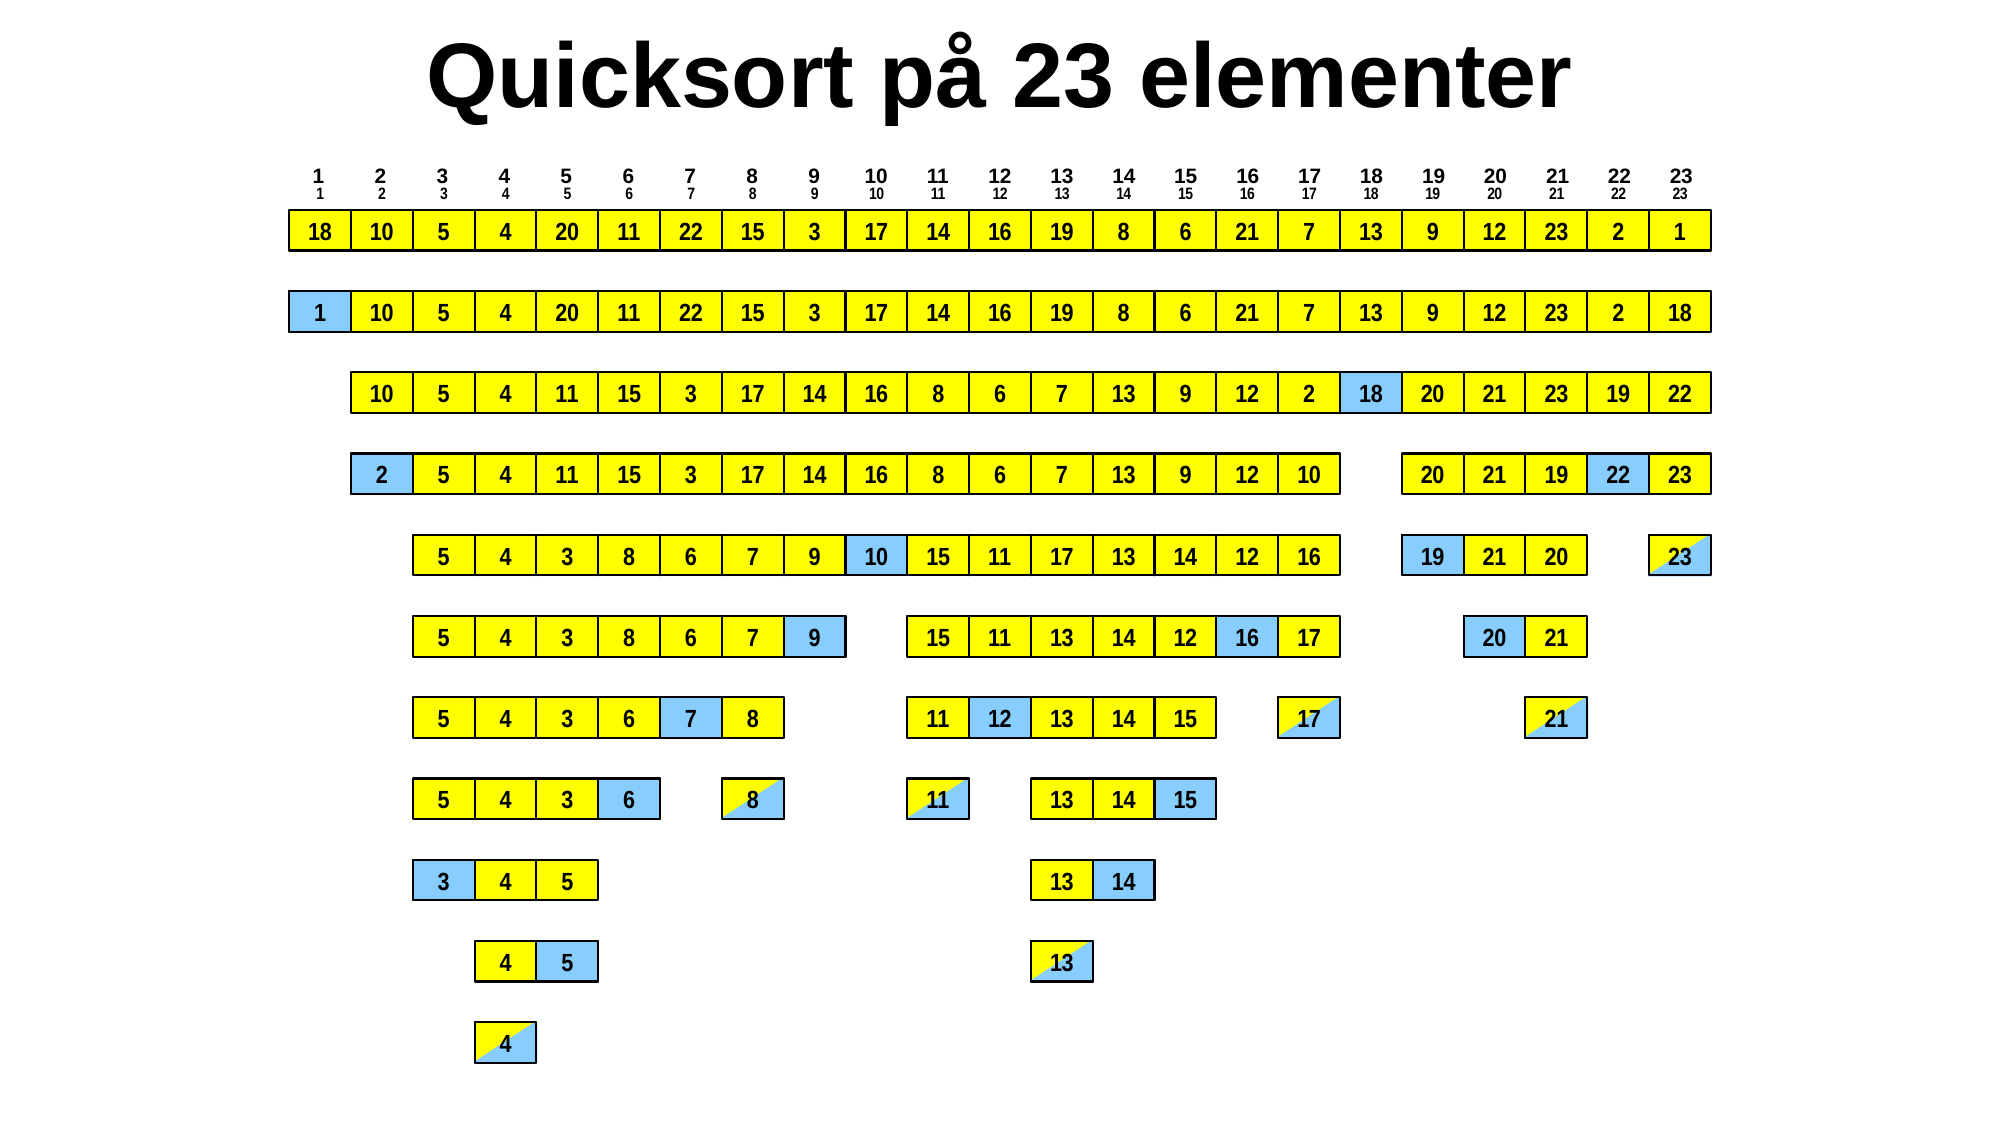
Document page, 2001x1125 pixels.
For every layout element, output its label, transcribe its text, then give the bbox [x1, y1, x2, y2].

table_header 12 [969, 157, 1031, 185]
table_header 14 [1093, 157, 1155, 185]
table_header 10 [845, 157, 907, 185]
table_header 21 [1526, 157, 1588, 185]
table_header 18 [1341, 157, 1403, 185]
table_header 19 [1403, 157, 1465, 185]
table_header 11 [907, 157, 969, 185]
table_header 7 [659, 157, 721, 185]
title Quicksort på 23 elementer [324, 0, 1675, 143]
table_header 13 [1031, 157, 1093, 185]
table_header 23 [1650, 157, 1712, 186]
table_header 3 [411, 157, 473, 185]
table_header 4 [473, 157, 535, 185]
table_header 20 [1465, 157, 1526, 185]
table_header 17 [1279, 157, 1341, 185]
table_header 5 [535, 157, 597, 185]
table_header 2 [349, 157, 411, 185]
table_header 8 [721, 157, 783, 185]
table_header 6 [597, 157, 659, 185]
picture [287, 187, 1713, 1065]
table_header 16 [1217, 157, 1279, 185]
table_header 9 [783, 157, 845, 185]
table_header 1 [287, 157, 349, 186]
table_header 15 [1155, 157, 1217, 185]
table_header 22 [1588, 157, 1650, 185]
